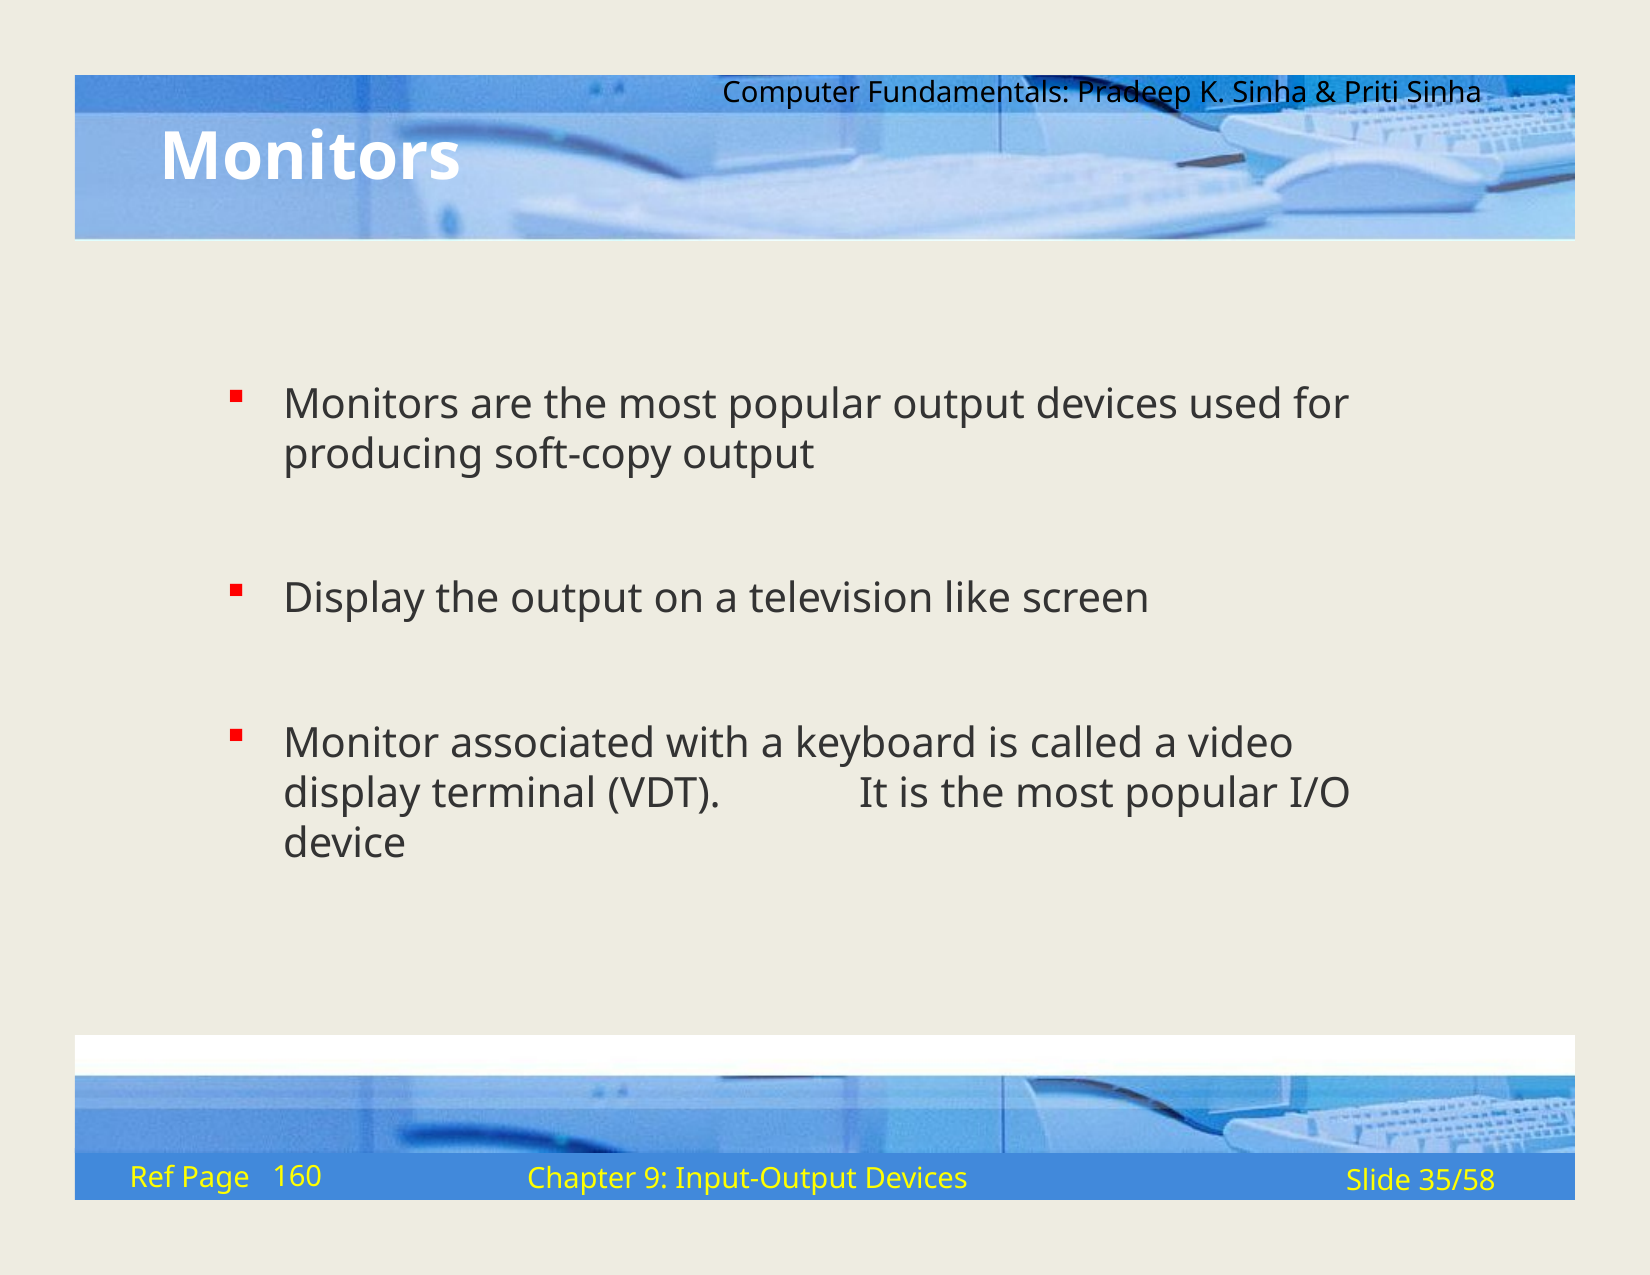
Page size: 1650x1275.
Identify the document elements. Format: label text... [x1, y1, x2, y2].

title Monitors [157, 111, 490, 327]
slide_number Slide 35/58 [1343, 1159, 1517, 1275]
picture [74, 75, 1575, 241]
slide_number Ref Page [127, 1156, 260, 1275]
text_box Monitors are the most popular output devices used for producing soft-copy output Display the output on a television like screen Monitor associated with a keyboard is called a video display terminal (VDT). It is the most popular I/O device [224, 374, 1426, 866]
text_box Computer Fundamentals: Pradeep K. Sinha & Priti Sinha [720, 71, 1554, 109]
text_box [74, 1153, 1575, 1200]
footer Chapter 9: Input-Output Devices [524, 1157, 1013, 1275]
text_box [74, 1035, 1575, 1153]
text_box 160 [270, 1155, 330, 1193]
